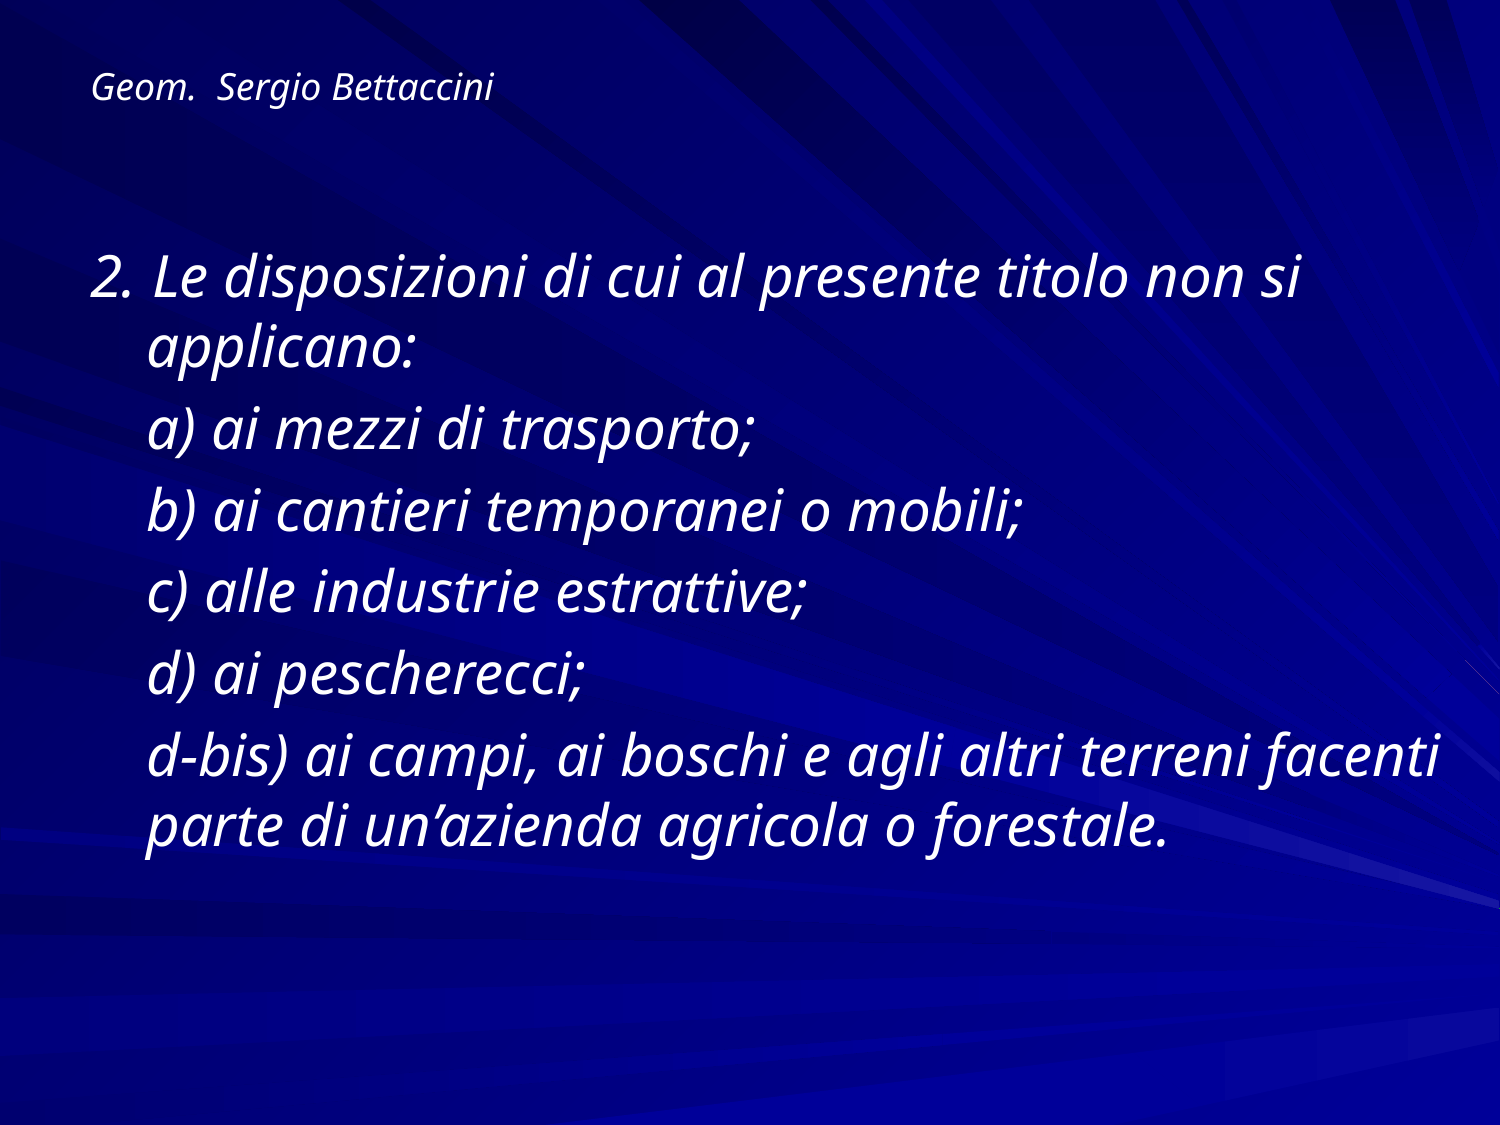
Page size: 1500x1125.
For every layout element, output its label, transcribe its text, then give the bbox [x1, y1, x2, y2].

title Geom. Sergio Bettaccini [75, 45, 1425, 126]
list 2. Le disposizioni di cui al presente titolo non si applicano: a) ai mezzi di trasporto; b) ai cantieri temporanei o mobili; c) alle industrie estrattive; d) ai pescherecci; d-bis) ai campi, ai boschi e agli altri terreni facenti parte di un’azienda agricola o forestale. [75, 231, 1471, 1006]
